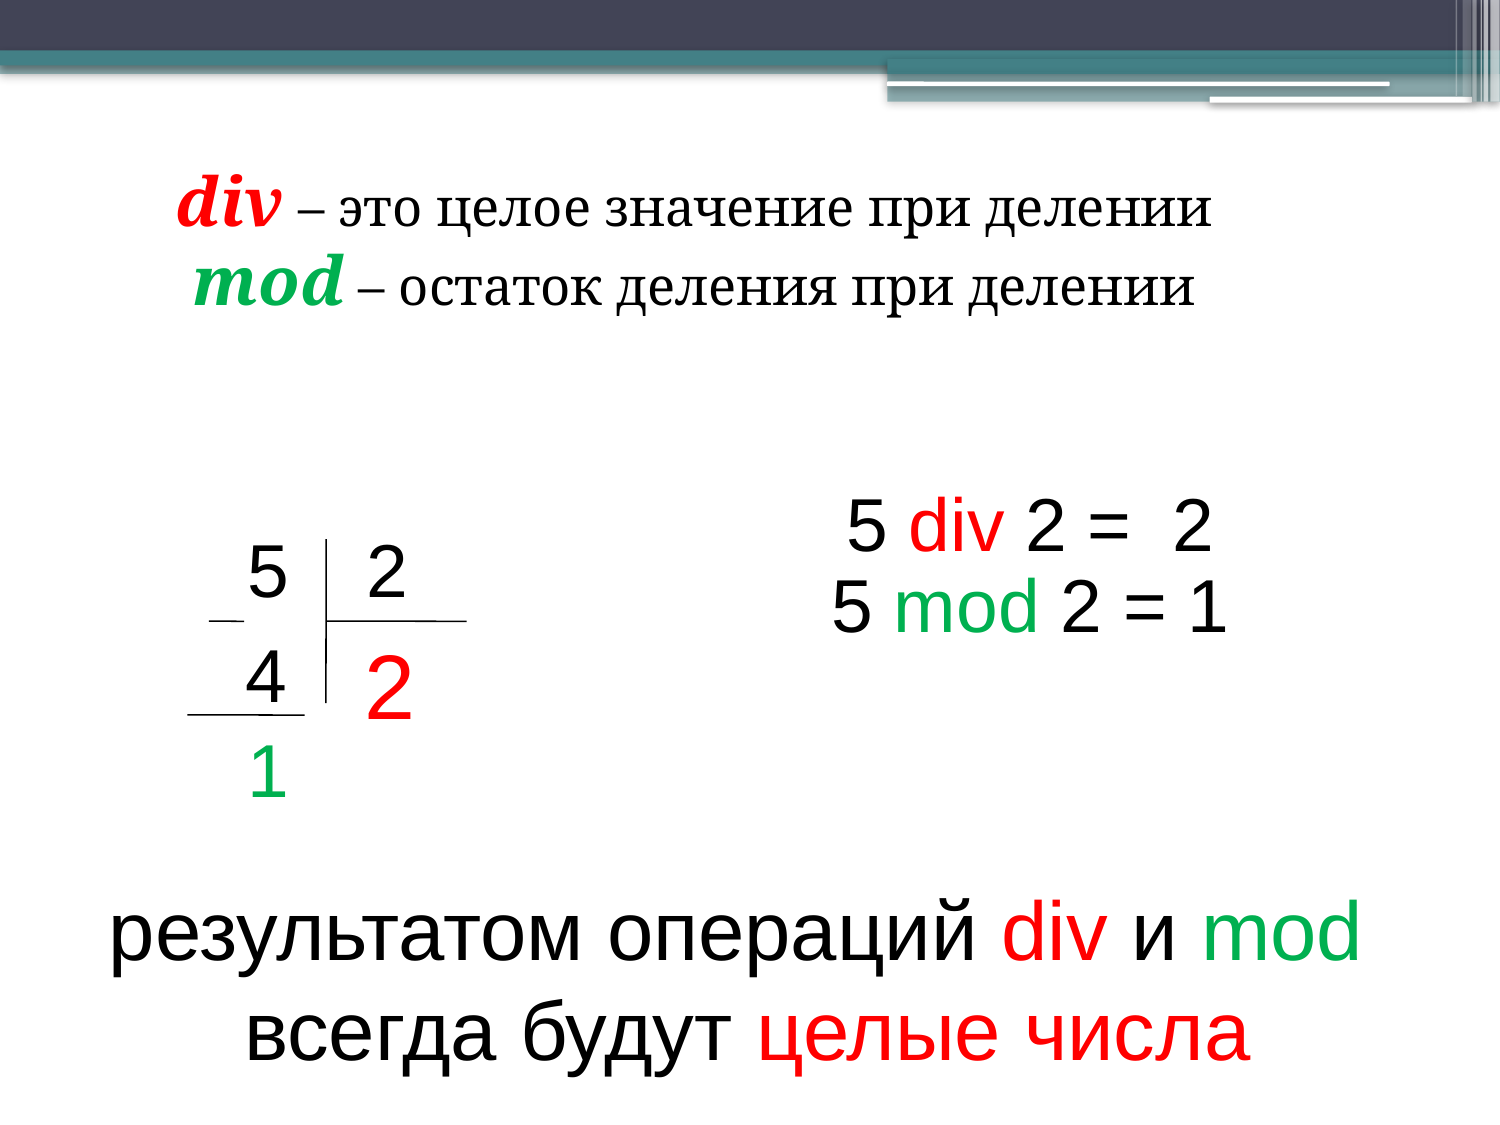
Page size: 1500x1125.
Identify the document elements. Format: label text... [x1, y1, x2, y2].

text_box 5 [232, 515, 305, 619]
text_box результатом операций div и mod всегда будут целые числа [64, 869, 1430, 1085]
list div – это целое значение при делении mod – остаток деления при делении [123, 160, 1249, 419]
text_box 1 [232, 721, 305, 820]
text_box 2 [351, 515, 424, 619]
text_box 4 [230, 631, 338, 726]
text_box 2 [349, 631, 431, 746]
text_box 5 div 2 = 2 5 mod 2 = 1 [655, 479, 1406, 656]
